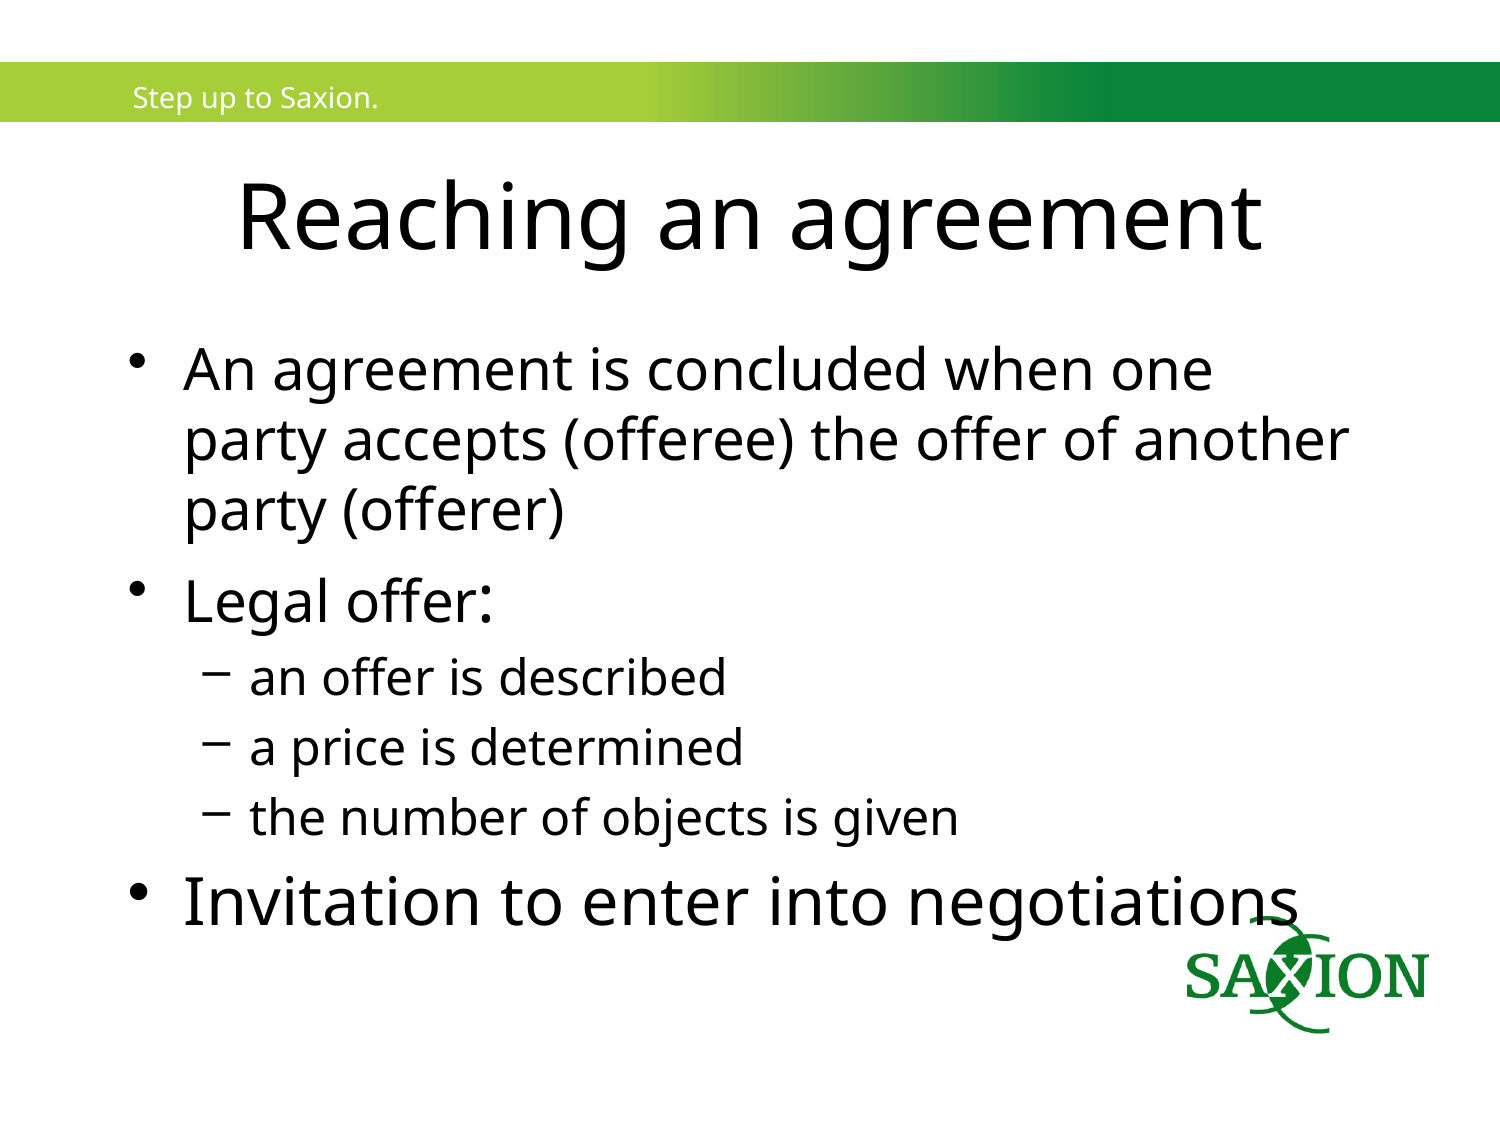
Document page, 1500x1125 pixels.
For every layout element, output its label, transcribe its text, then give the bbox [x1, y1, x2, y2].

picture [1187, 912, 1429, 1036]
list An agreement is concluded when one party accepts (offeree) the offer of another party (offerer) Legal offer: an offer is described a price is determined the number of objects is given Invitation to enter into negotiations [112, 324, 1388, 953]
title Reaching an agreement [112, 137, 1388, 288]
picture [0, 62, 1500, 122]
